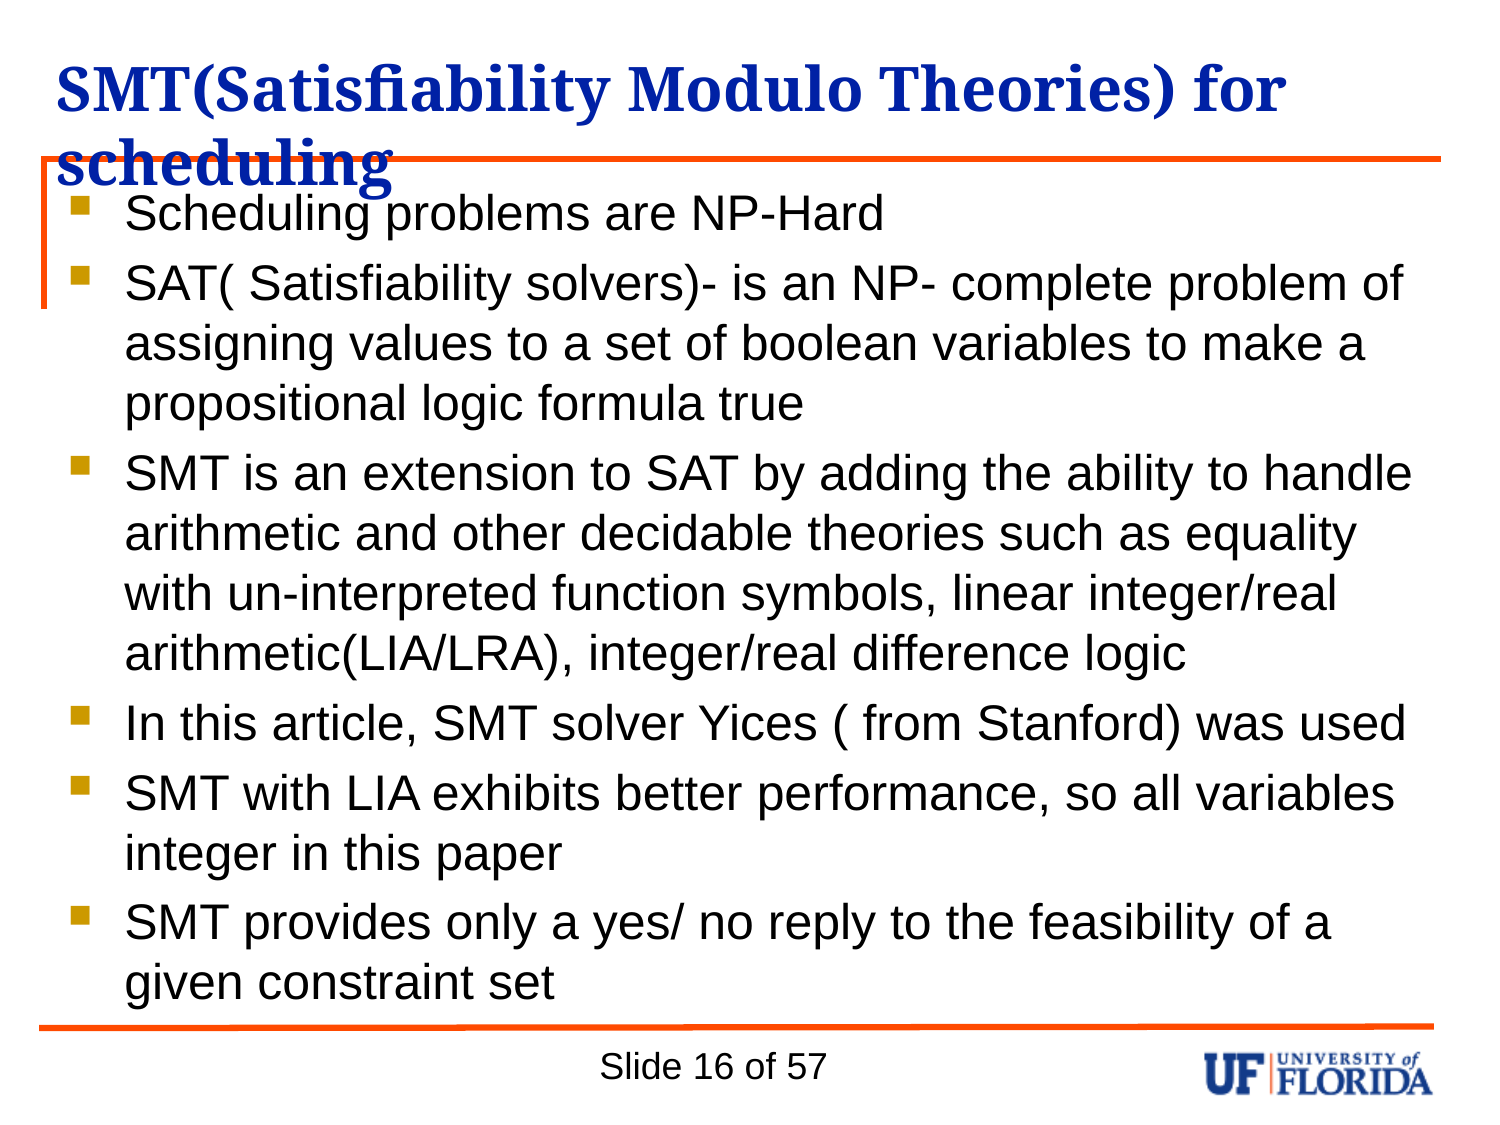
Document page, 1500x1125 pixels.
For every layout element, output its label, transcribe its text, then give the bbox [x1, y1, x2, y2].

picture [1200, 1049, 1436, 1100]
title SMT(Satisfiability Modulo Theories) for scheduling [41, 42, 1459, 162]
list Scheduling problems are NP-Hard SAT( Satisfiability solvers)- is an NP- complete problem of assigning values to a set of boolean variables to make a propositional logic formula true SMT is an extension to SAT by adding the ability to handle arithmetic and other decidable theories such as equality with un-interpreted function symbols, linear integer/real arithmetic(LIA/LRA), integer/real difference logic In this article, SMT solver Yices ( from Stanford) was used SMT with LIA exhibits better performance, so all variables integer in this paper SMT provides only a yes/ no reply to the feasibility of a given constraint set [52, 172, 1436, 1024]
